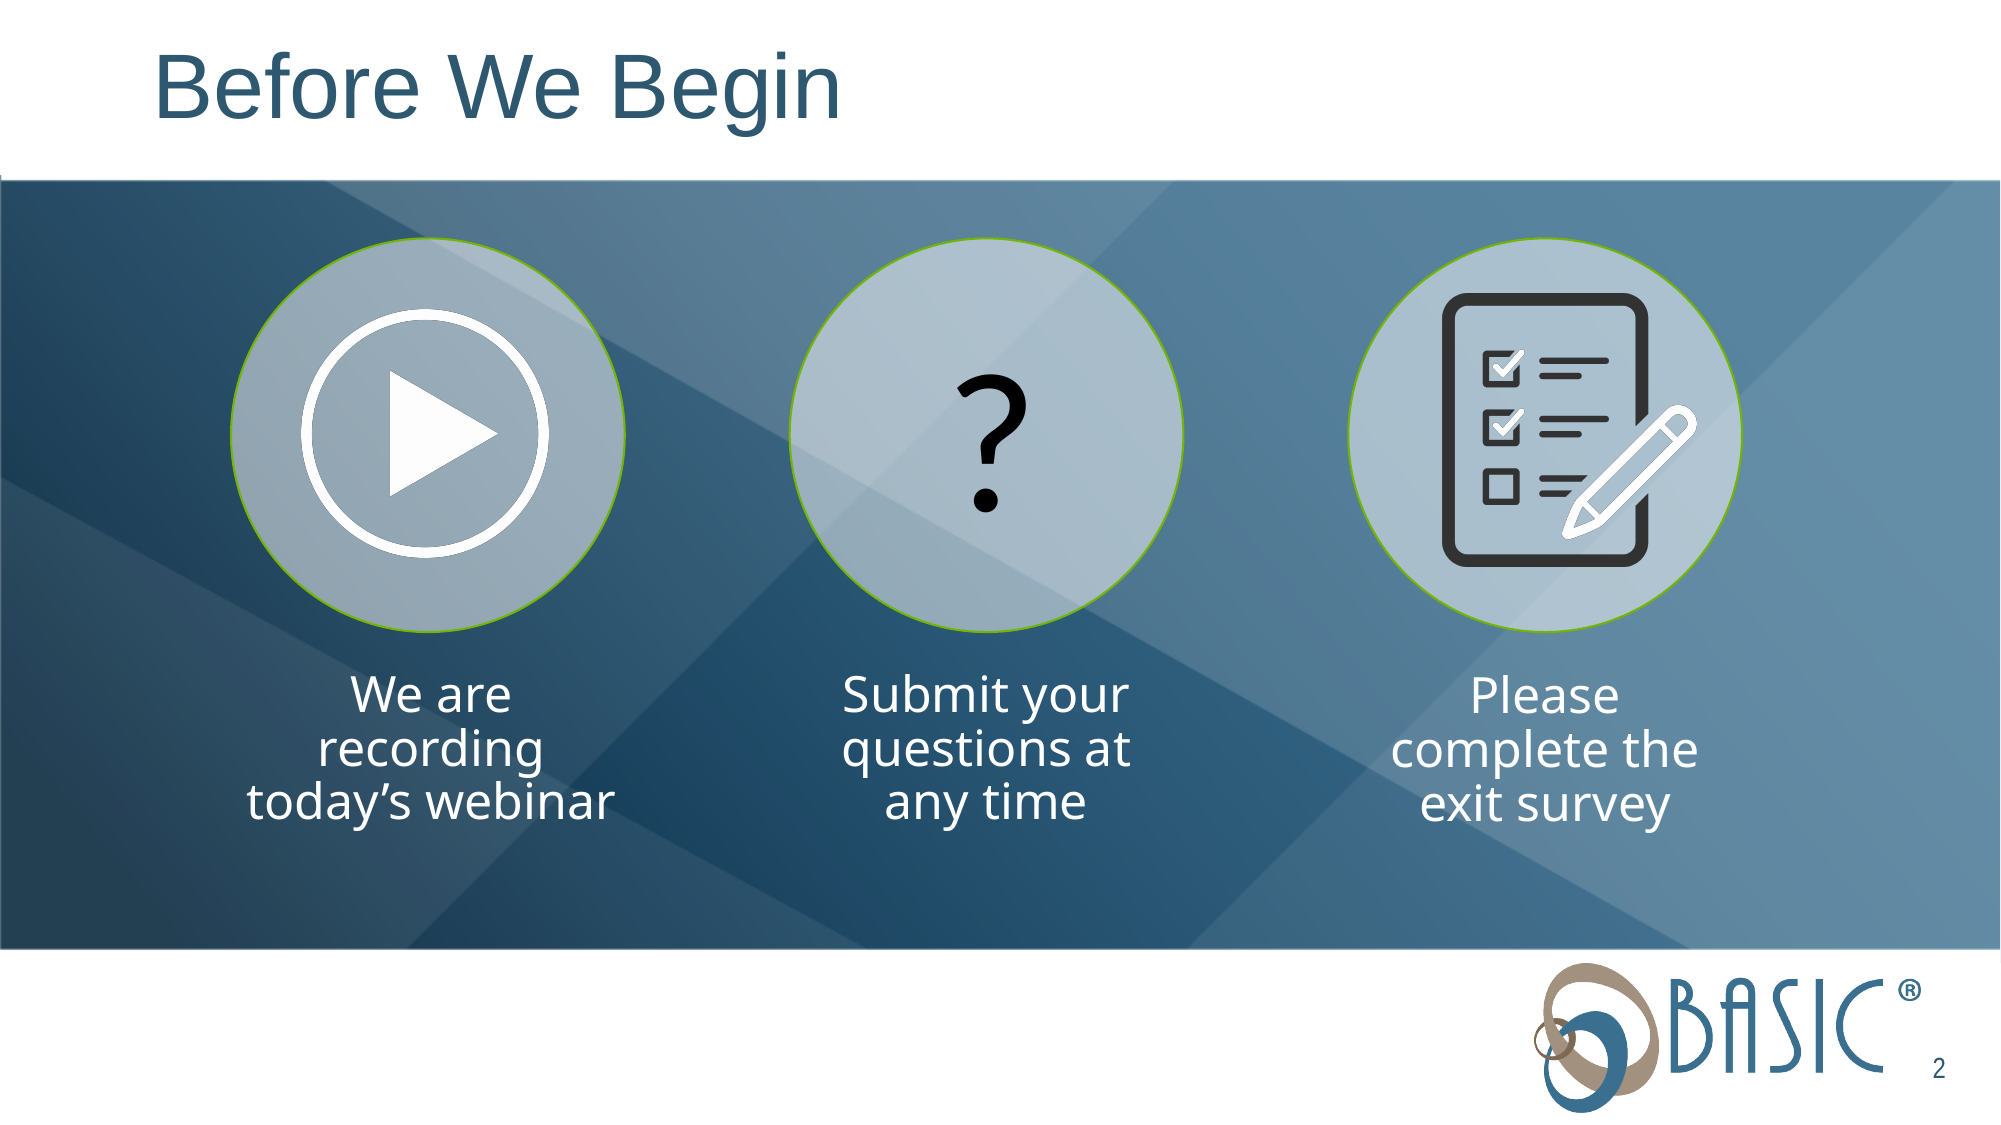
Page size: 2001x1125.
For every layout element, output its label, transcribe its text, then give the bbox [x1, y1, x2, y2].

list Please complete the exit survey [1362, 663, 1728, 760]
text_box ? [931, 303, 1118, 559]
list We are recording today’s webinar [225, 661, 638, 758]
title Before We Begin [137, 0, 1863, 198]
list Submit your questions at any time [804, 661, 1169, 758]
picture [0, 175, 2001, 1113]
